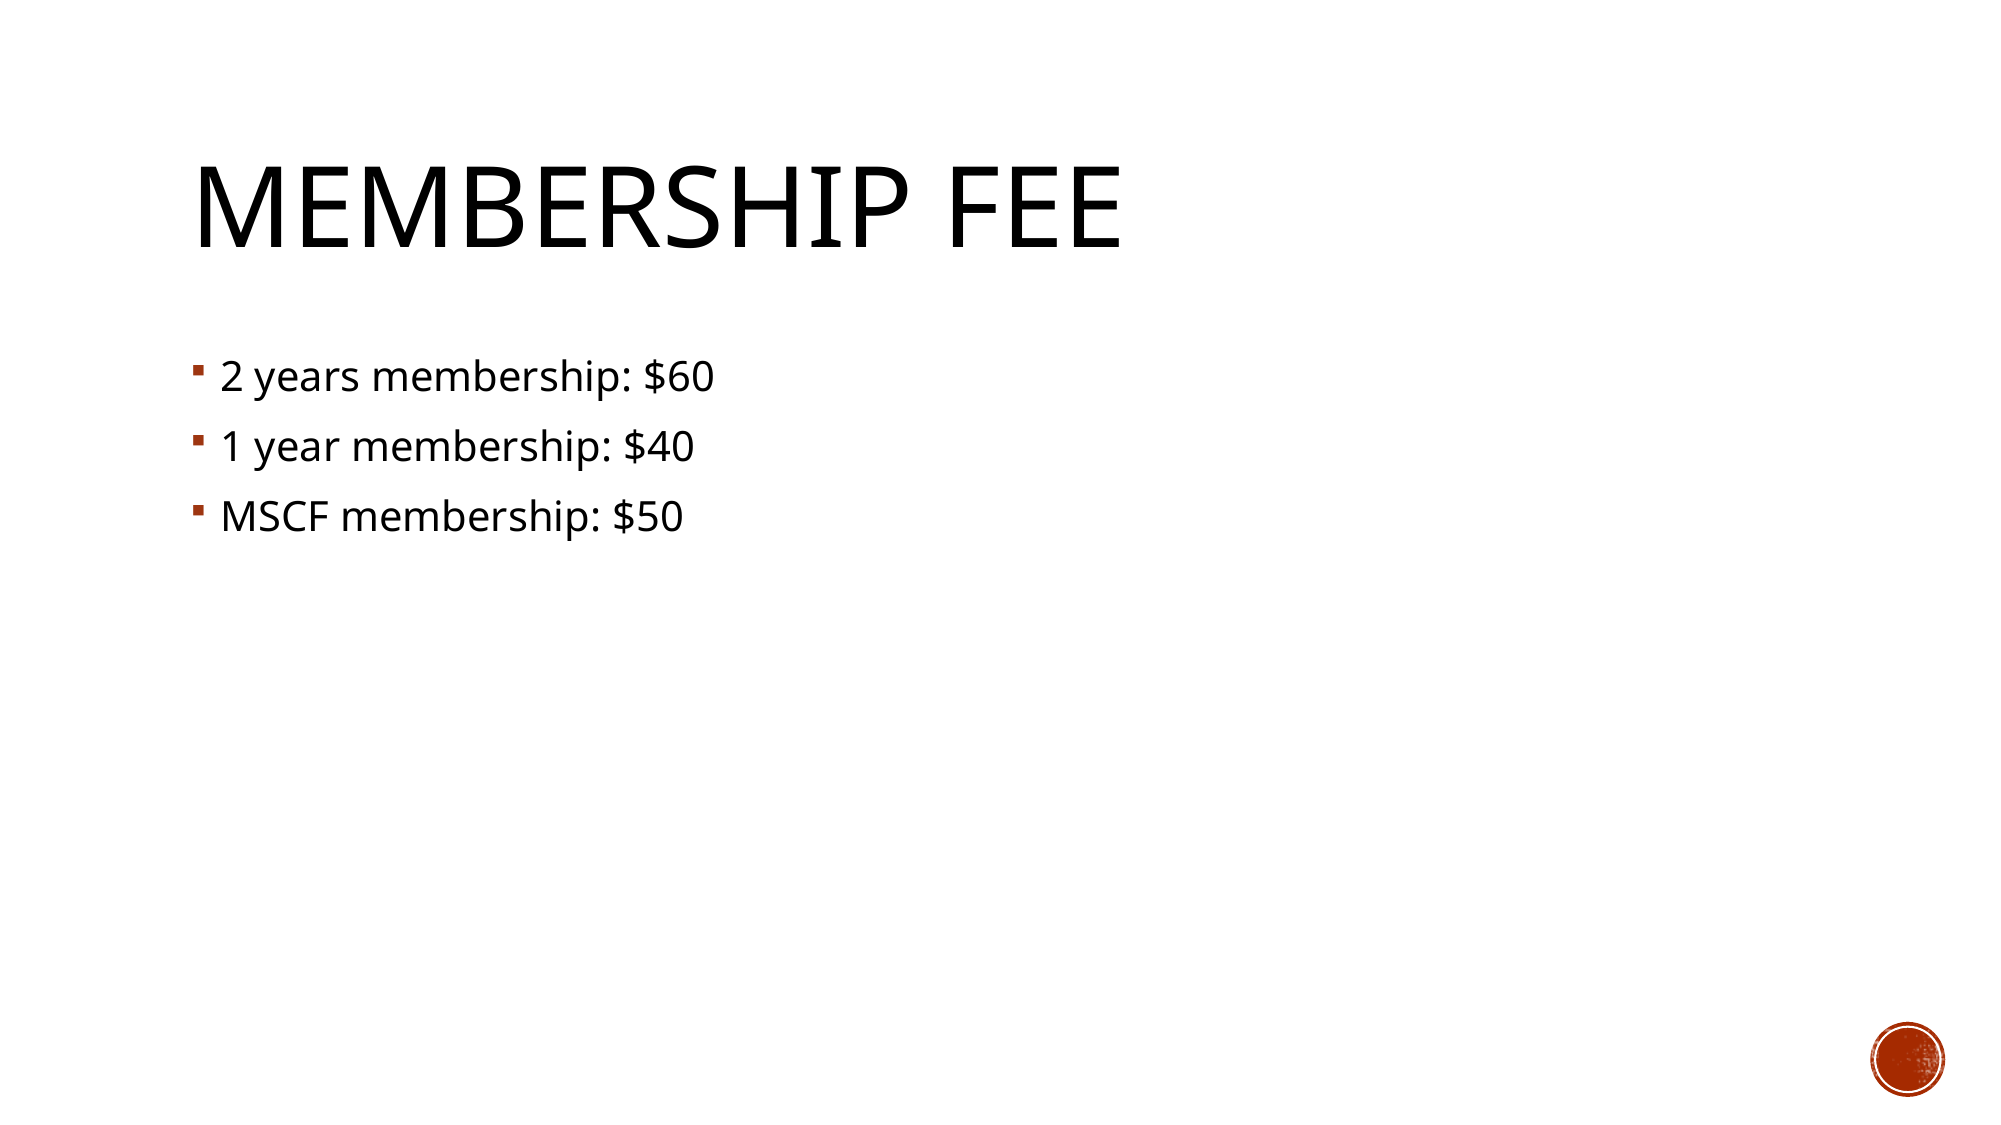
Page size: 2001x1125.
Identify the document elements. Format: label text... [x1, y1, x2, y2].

title Membership fee [175, 79, 1826, 344]
list 2 years membership: $60 1 year membership: $40 MSCF membership: $50 [175, 348, 1826, 1013]
